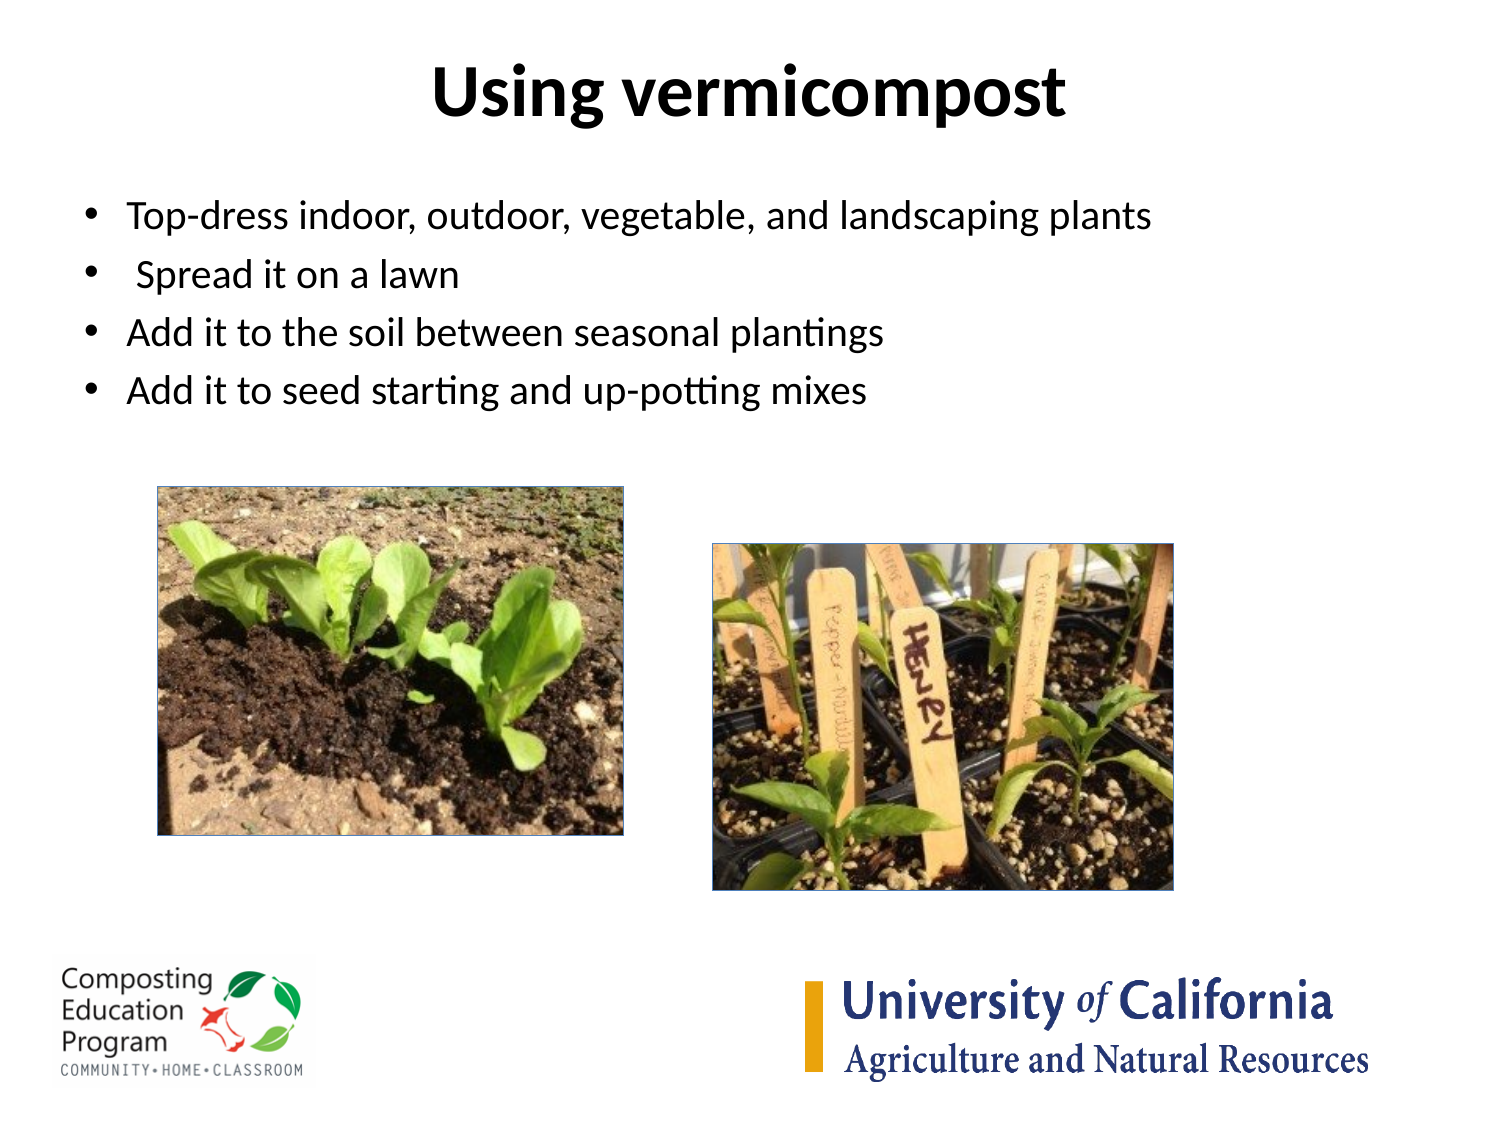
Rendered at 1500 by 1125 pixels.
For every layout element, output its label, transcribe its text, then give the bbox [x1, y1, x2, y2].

picture [711, 543, 1174, 891]
picture [157, 486, 624, 836]
list Top-dress indoor, outdoor, vegetable, and landscaping plants Spread it on a lawn Add it to the soil between seasonal plantings Add it to seed starting and up-potting mixes [69, 180, 1420, 933]
picture [52, 954, 316, 1088]
picture [805, 977, 1368, 1082]
title Using vermicompost [75, 45, 1425, 129]
